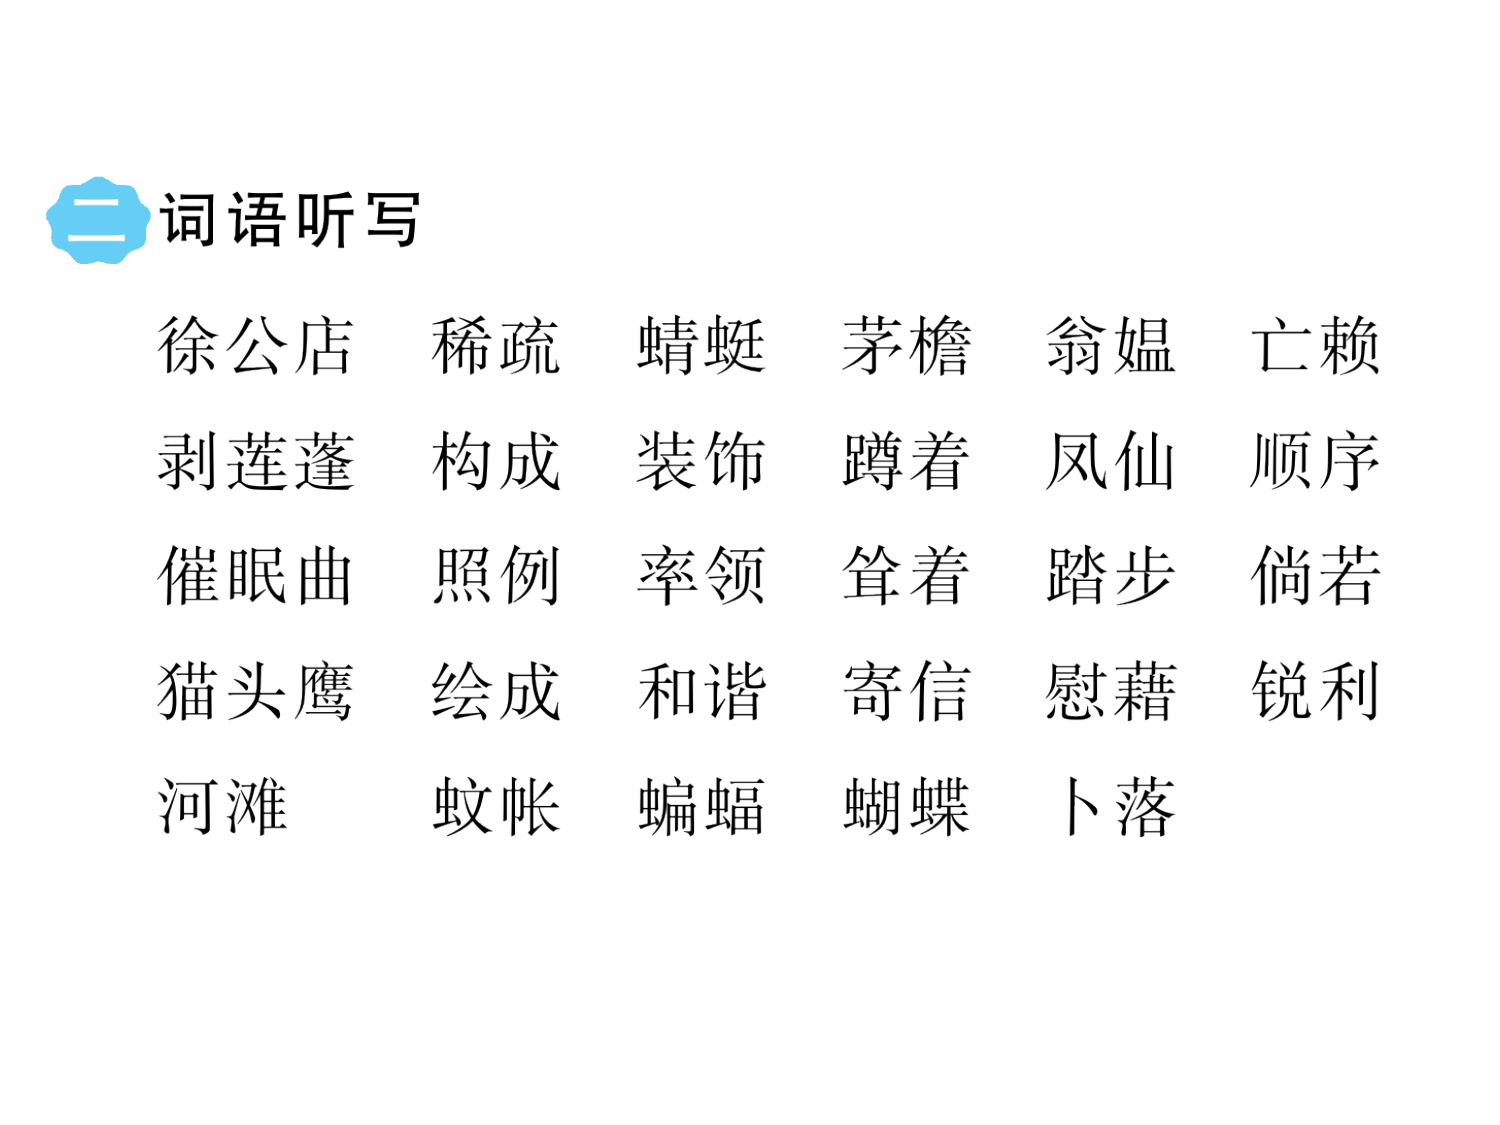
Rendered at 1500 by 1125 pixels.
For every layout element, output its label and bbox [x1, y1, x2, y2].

picture [41, 160, 1459, 871]
